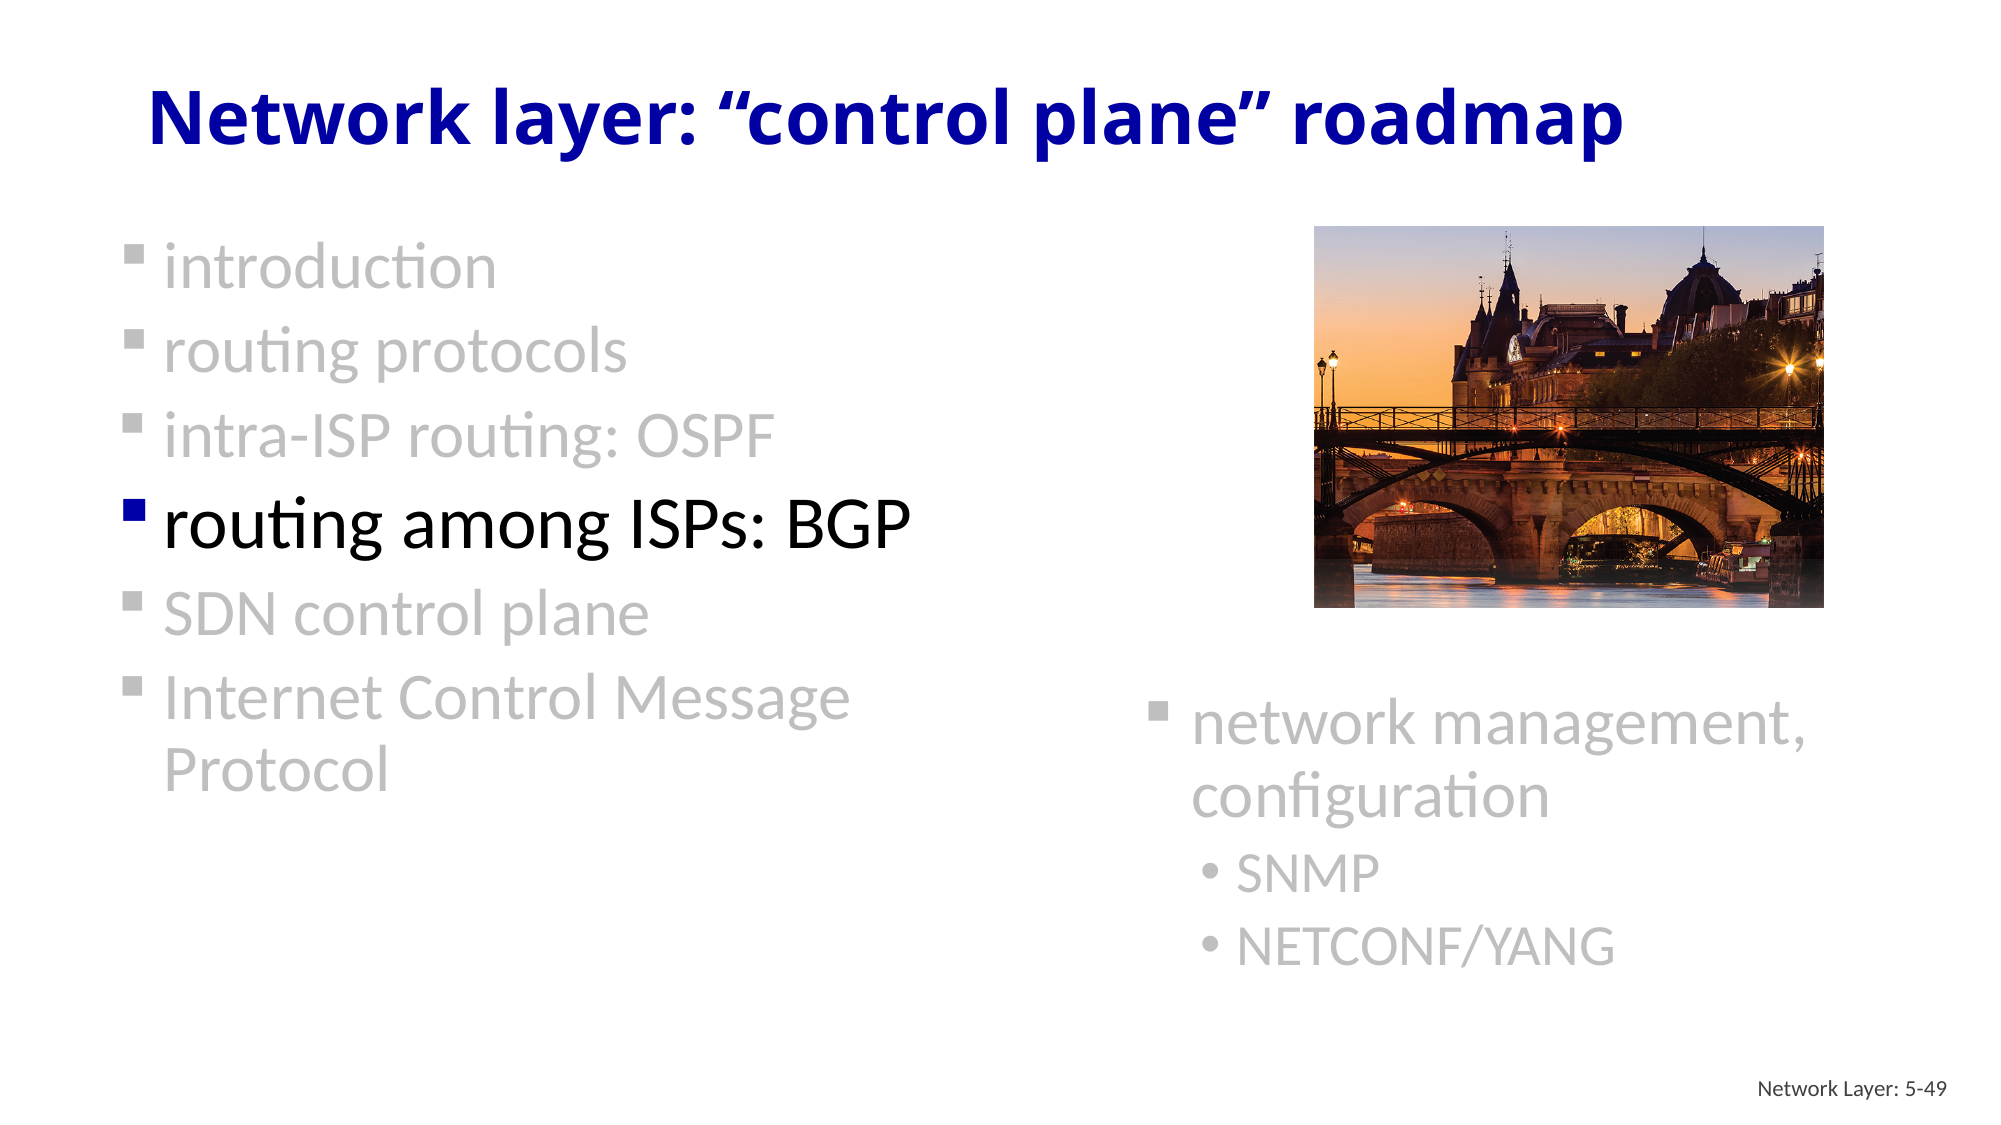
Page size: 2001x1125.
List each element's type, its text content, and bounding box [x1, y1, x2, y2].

text_box network management, configuration SNMP NETCONF/YANG [1109, 679, 1941, 998]
text_box introduction routing protocols intra-ISP routing: OSPF routing among ISPs: BGP SDN control plane Internet Control Message Protocol [102, 223, 1017, 1050]
slide_number Network Layer: 5-49 [1512, 1056, 1963, 1117]
title Network layer: “control plane” roadmap [131, 47, 1856, 195]
picture [1314, 226, 1824, 608]
